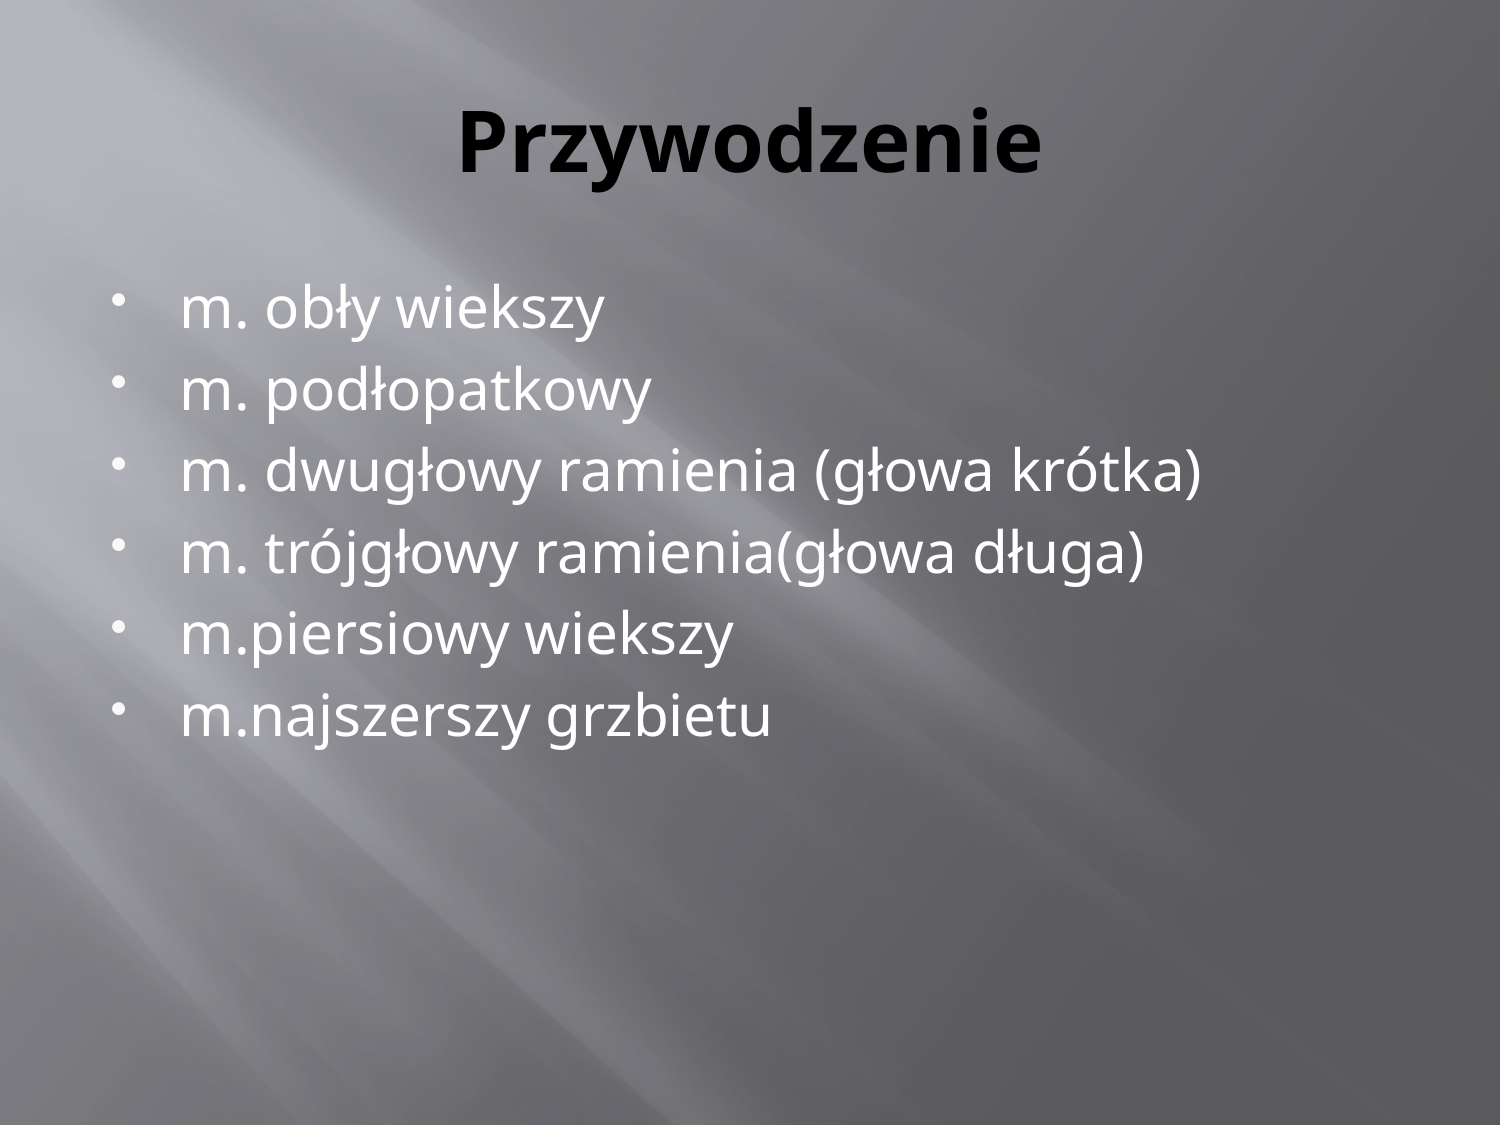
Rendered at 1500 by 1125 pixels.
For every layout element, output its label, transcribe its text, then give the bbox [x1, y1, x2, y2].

title Przywodzenie [75, 45, 1425, 233]
list m. obły wiekszy m. podłopatkowy m. dwugłowy ramienia (głowa krótka) m. trójgłowy ramienia(głowa długa) m.piersiowy wiekszy m.najszerszy grzbietu [75, 262, 1425, 1035]
